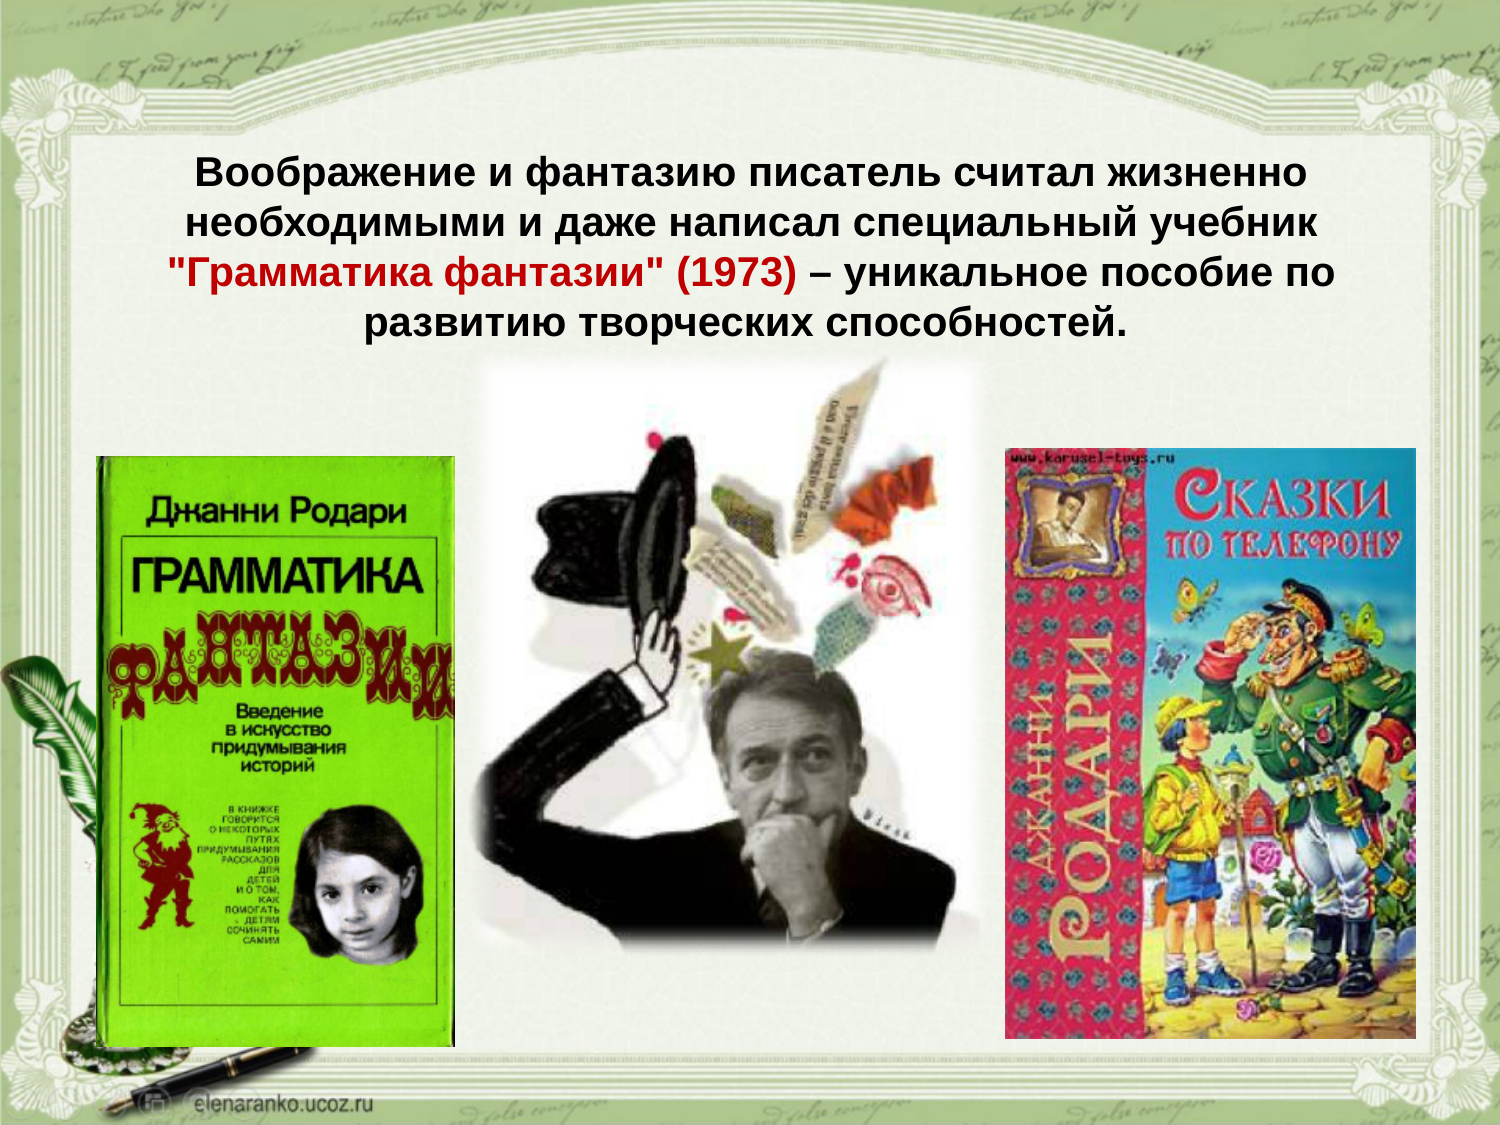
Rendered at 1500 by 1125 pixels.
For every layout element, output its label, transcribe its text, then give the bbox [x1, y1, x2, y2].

text_box Воображение и фантазию писатель считал жизненно необходимыми и даже написал специальный учебник "Грамматика фантазии" (1973) – уникальное пособие по развитию творческих способностей. [75, 137, 1427, 353]
picture [0, 0, 1500, 1125]
